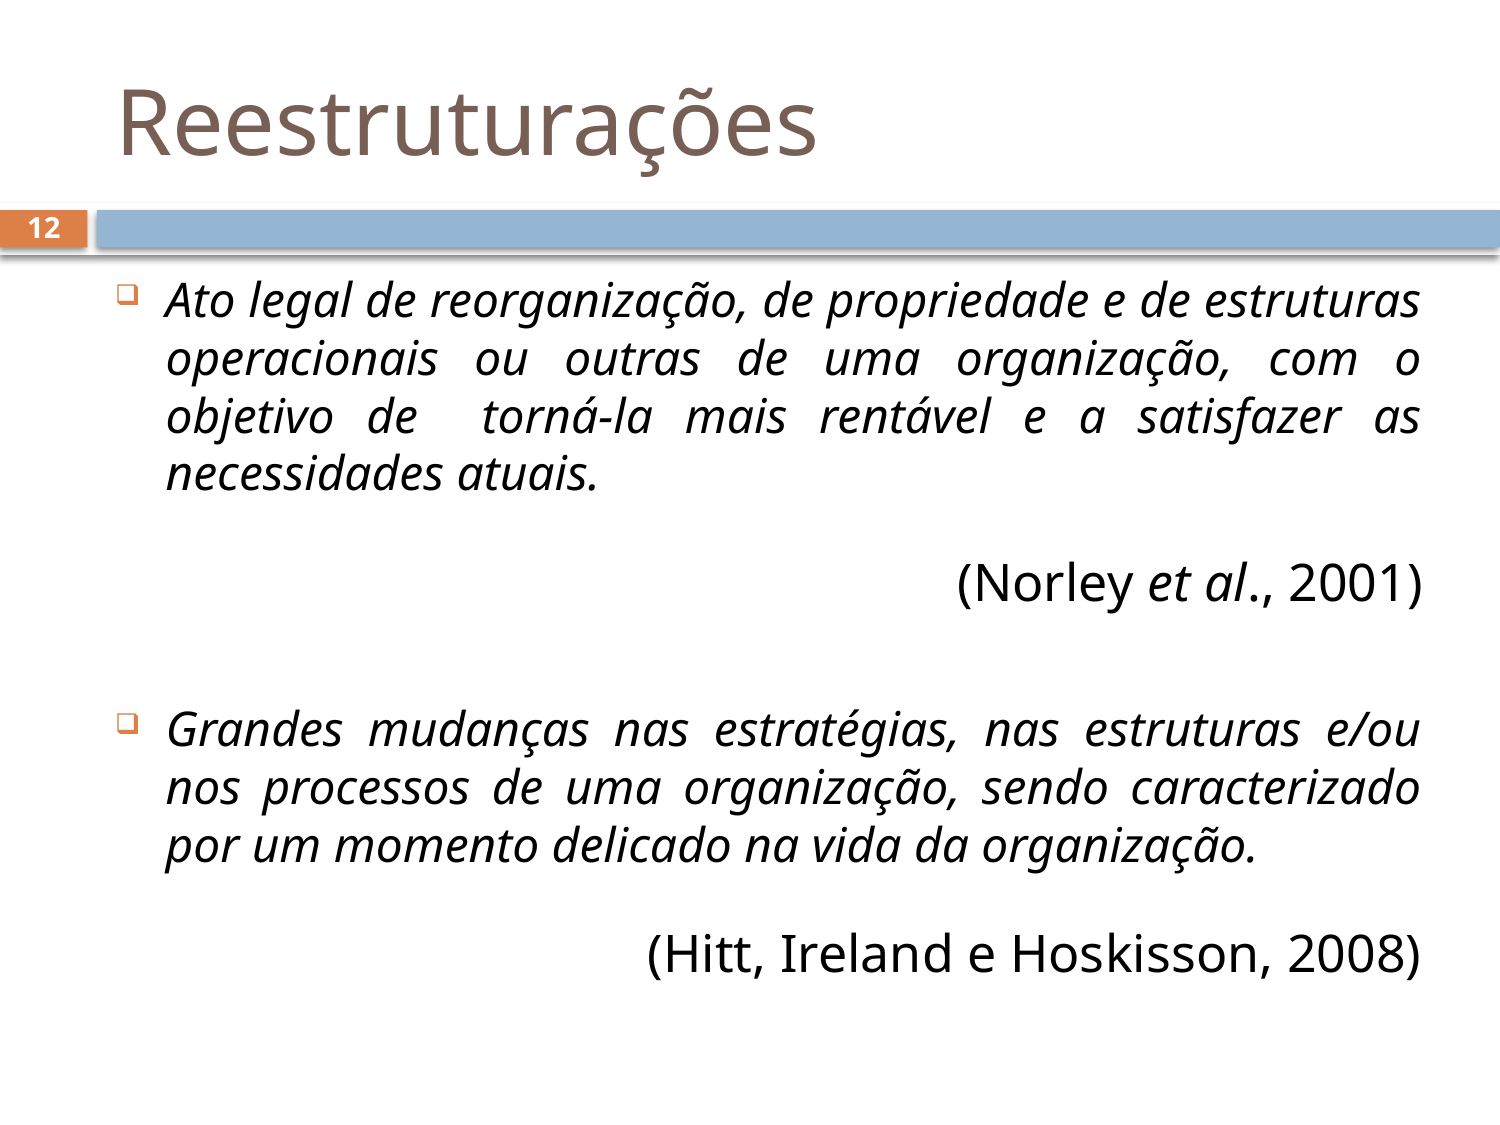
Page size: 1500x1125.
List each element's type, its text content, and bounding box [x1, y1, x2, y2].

list Ato legal de reorganização, de propriedade e de estruturas operacionais ou outras de uma organização, com o objetivo de torná-la mais rentável e a satisfazer as necessidades atuais. (Norley et al., 2001) Grandes mudanças nas estratégias, nas estruturas e/ou nos processos de uma organização, sendo caracterizado por um momento delicado na vida da organização. (Hitt, Ireland e Hoskisson, 2008) [100, 262, 1438, 1000]
title Reestruturações [100, 37, 1438, 200]
slide_number 12 [0, 208, 88, 249]
